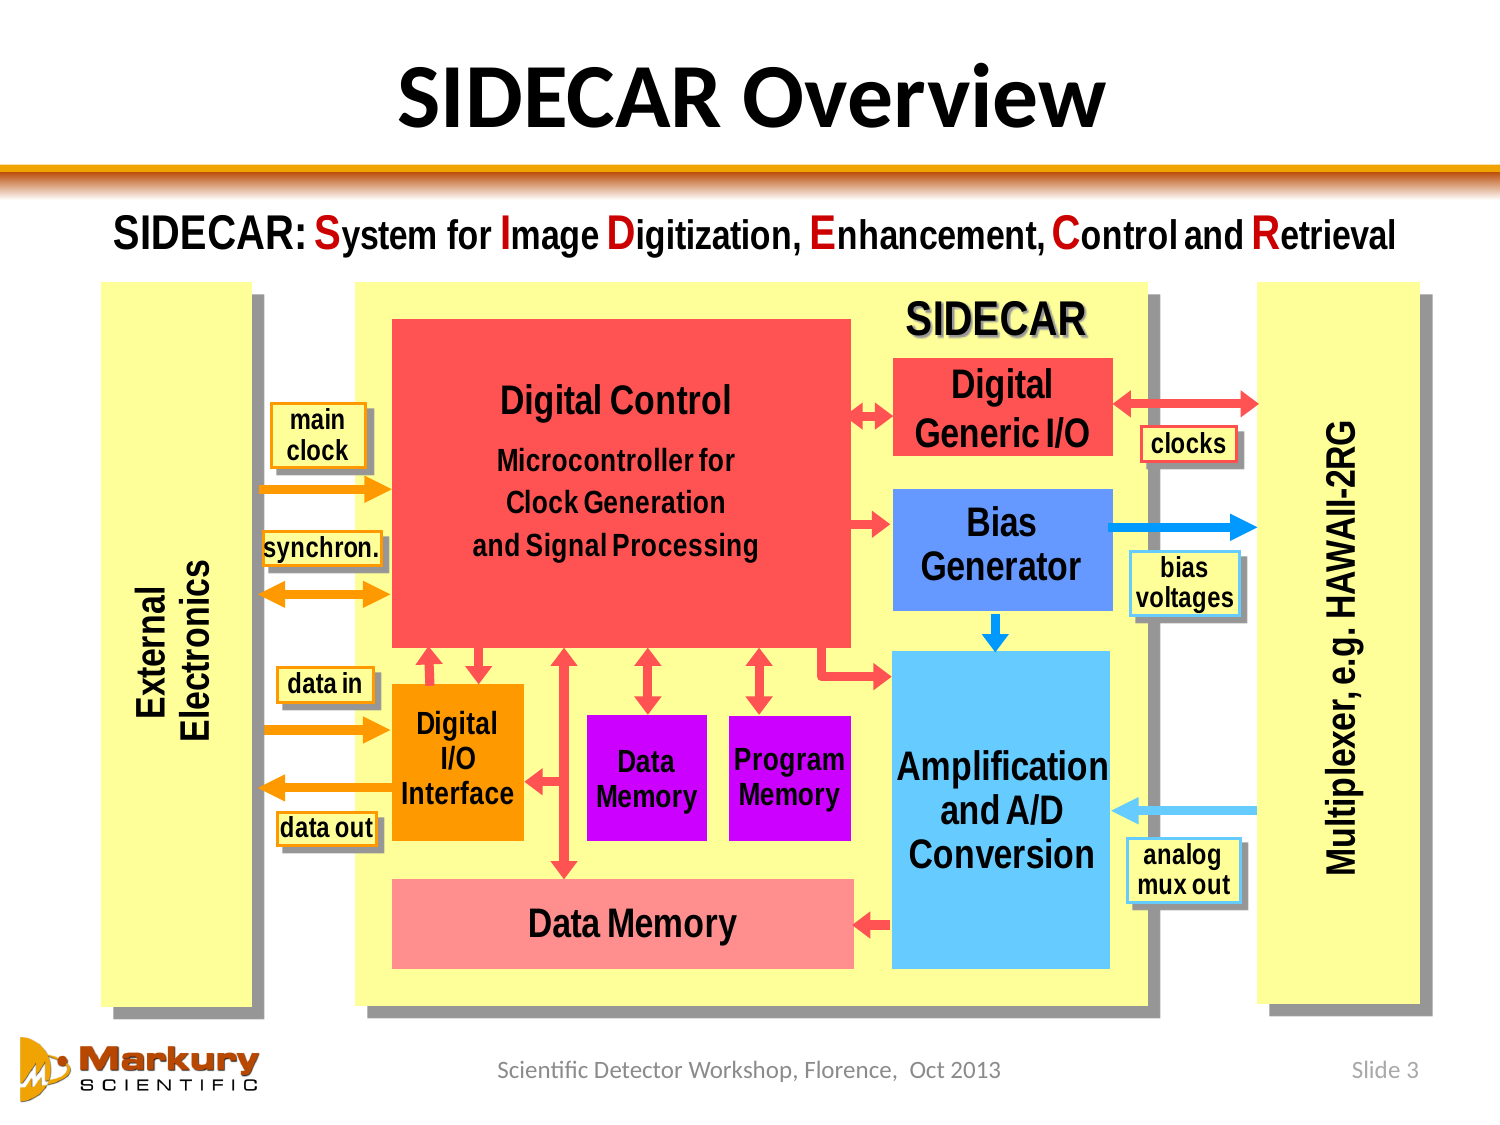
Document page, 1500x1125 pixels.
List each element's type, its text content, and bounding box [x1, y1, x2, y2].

picture [17, 1034, 263, 1105]
title SIDECAR Overview [77, 26, 1428, 155]
picture [82, 187, 1433, 1020]
footer Scientific Detector Workshop, Florence, Oct 2013 [472, 1038, 1028, 1099]
slide_number Slide 3 [1320, 1038, 1451, 1099]
